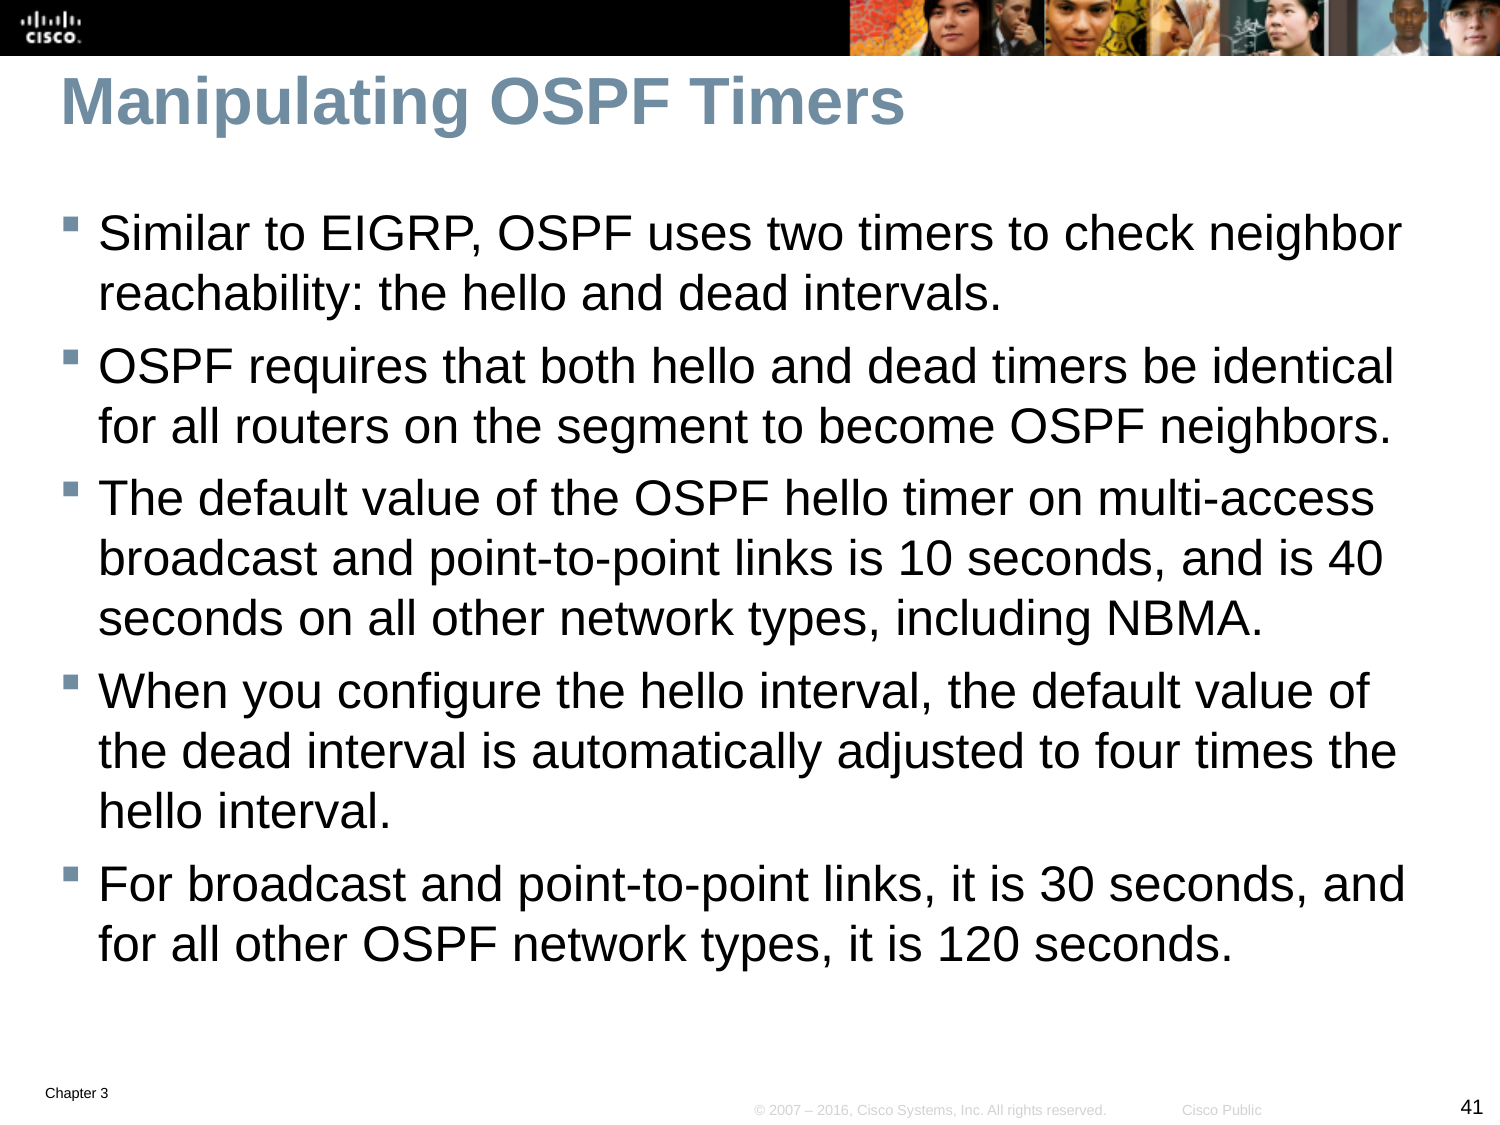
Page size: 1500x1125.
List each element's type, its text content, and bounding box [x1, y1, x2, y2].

title Manipulating OSPF Timers [45, 59, 1444, 182]
list Similar to EIGRP, OSPF uses two timers to check neighbor reachability: the hello and dead intervals. OSPF requires that both hello and dead timers be identical for all routers on the segment to become OSPF neighbors. The default value of the OSPF hello timer on multi-access broadcast and point-to-point links is 10 seconds, and is 40 seconds on all other network types, including NBMA. When you configure the hello interval, the default value of the dead interval is automatically adjusted to four times the hello interval. For broadcast and point-to-point links, it is 30 seconds, and for all other OSPF network types, it is 120 seconds. [45, 193, 1444, 1037]
picture [0, 0, 1500, 56]
